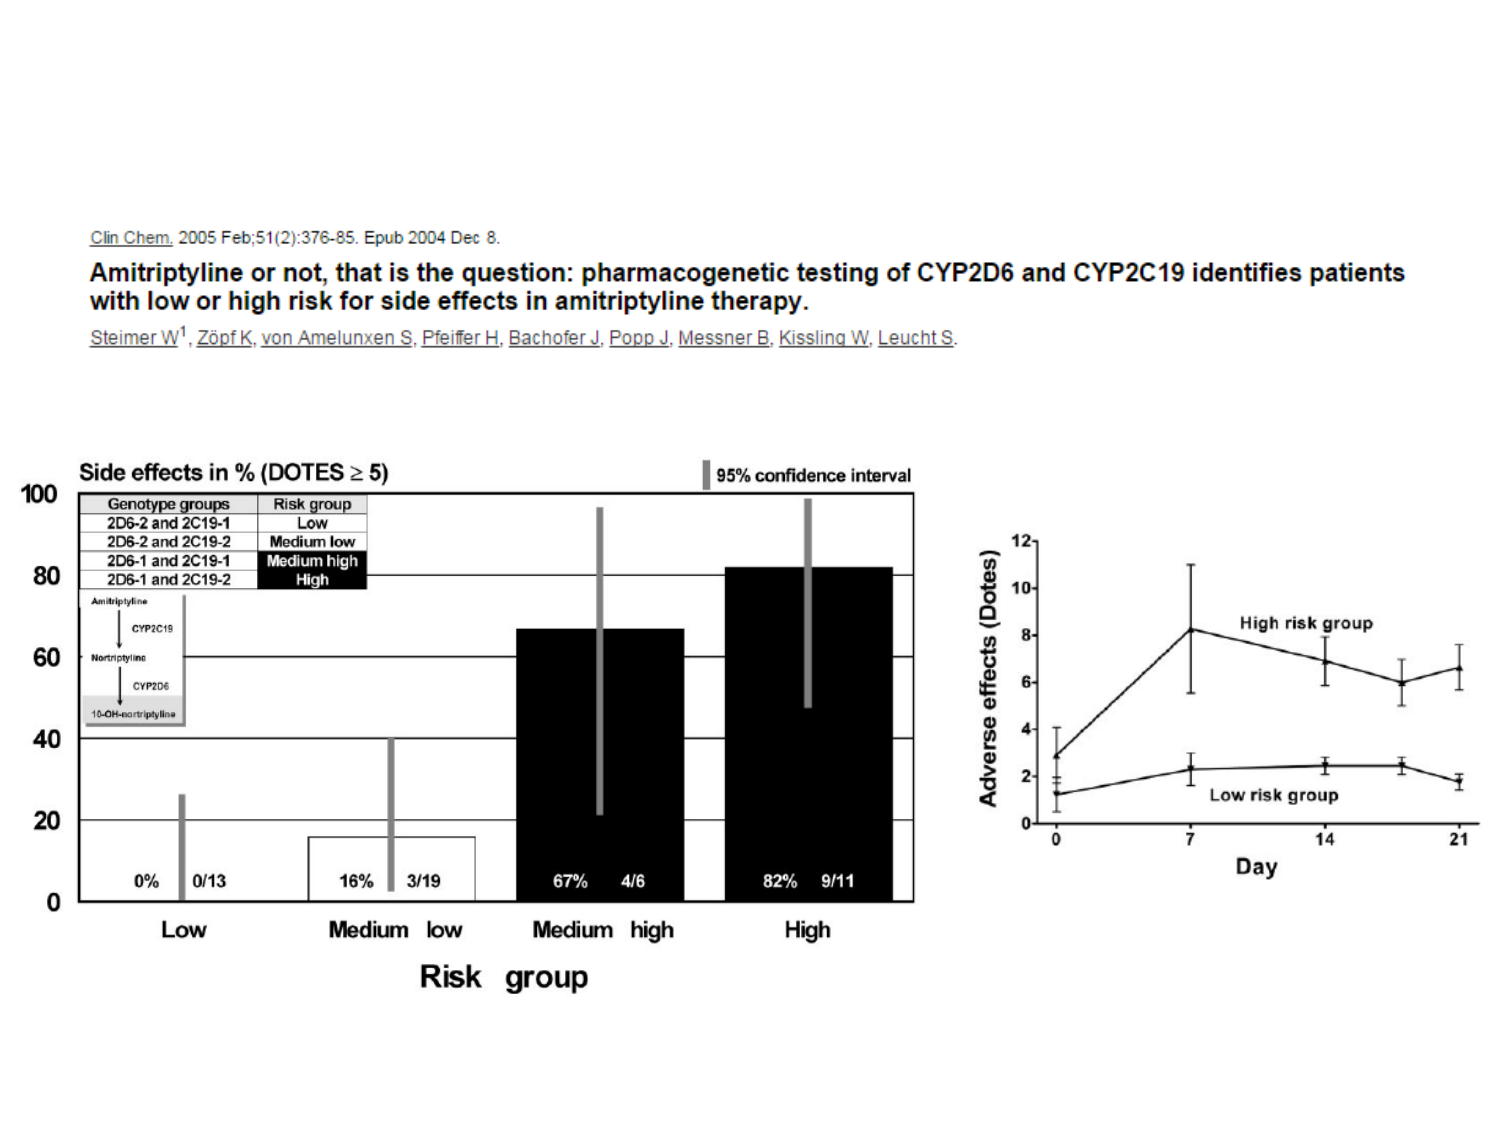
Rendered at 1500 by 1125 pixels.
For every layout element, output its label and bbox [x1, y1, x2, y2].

picture [85, 214, 1425, 362]
picture [960, 503, 1500, 888]
picture [0, 426, 951, 1000]
